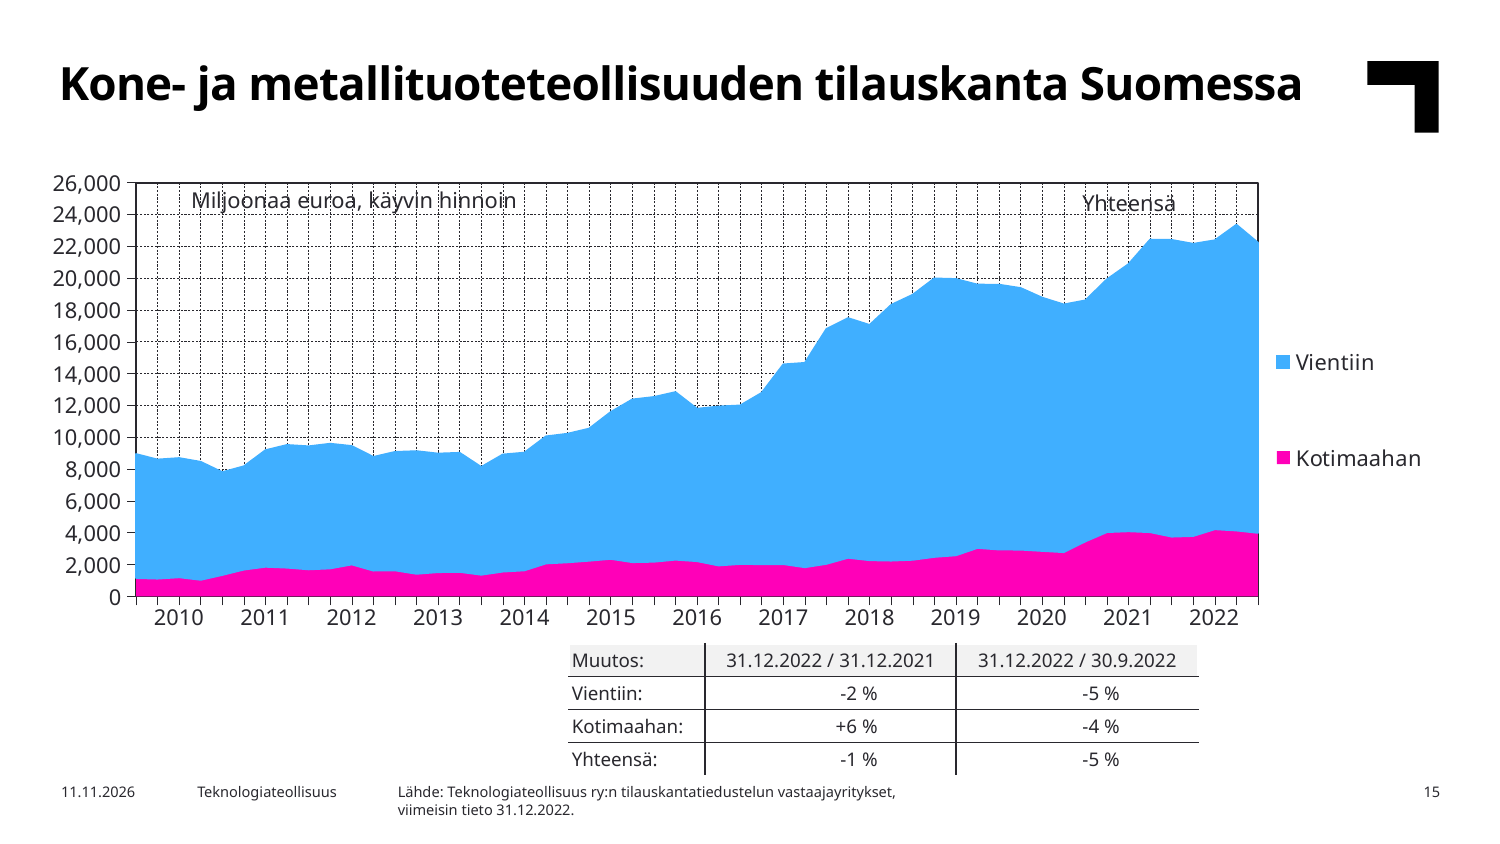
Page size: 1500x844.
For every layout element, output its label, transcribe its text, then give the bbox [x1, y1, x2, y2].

table_header 31.12.2022 / 31.12.2021 [706, 645, 955, 676]
table_cell -1 % [706, 743, 955, 775]
table_header 31.12.2022 / 30.9.2022 [957, 645, 1197, 676]
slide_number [46, 775, 182, 803]
table_cell -5 % [957, 677, 1197, 709]
table_cell -4 % [957, 710, 1197, 742]
table_cell Vientiin: [570, 677, 704, 709]
list Kone- ja metallituoteteollisuuden tilauskanta Suomessa [41, 46, 1353, 153]
slide_number 15 [1313, 775, 1456, 803]
table_cell -2 % [706, 677, 955, 709]
table_cell +6 % [706, 710, 955, 742]
footer Teknologiateollisuus [182, 775, 382, 803]
table_cell Yhteensä: [570, 743, 704, 775]
list Lähde: Teknologiateollisuus ry:n tilauskantatiedustelun vastaajayritykset, viimeisin tieto 31.12.2022. [382, 775, 1133, 816]
table_cell -5 % [957, 743, 1197, 775]
table_cell Kotimaahan: [570, 710, 704, 742]
table_header Muutos: [570, 645, 704, 676]
chart [29, 166, 1483, 635]
